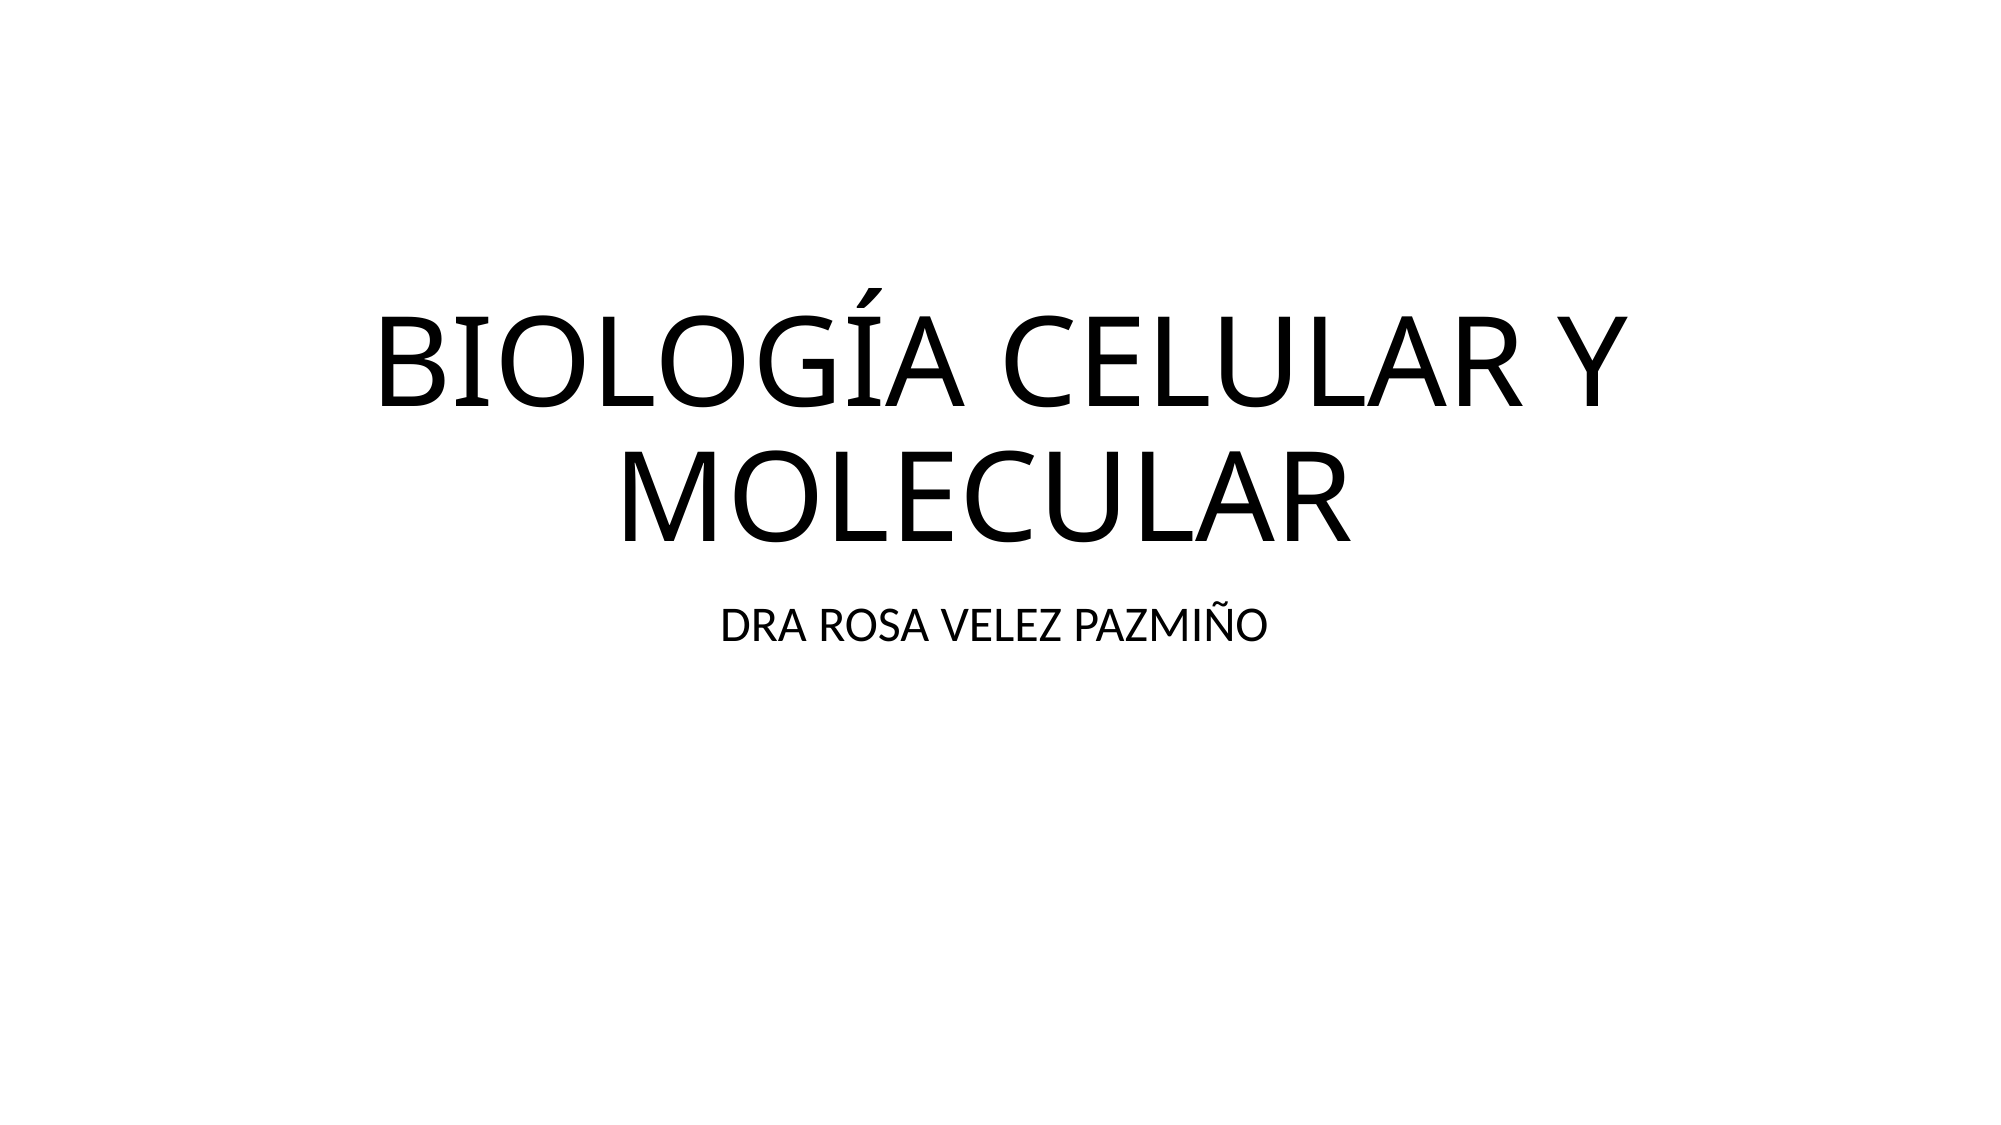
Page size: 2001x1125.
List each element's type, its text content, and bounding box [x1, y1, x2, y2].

title BIOLOGÍA CELULAR Y MOLECULAR [249, 184, 1750, 576]
subtitle DRA ROSA VELEZ PAZMIÑO [249, 590, 1750, 863]
